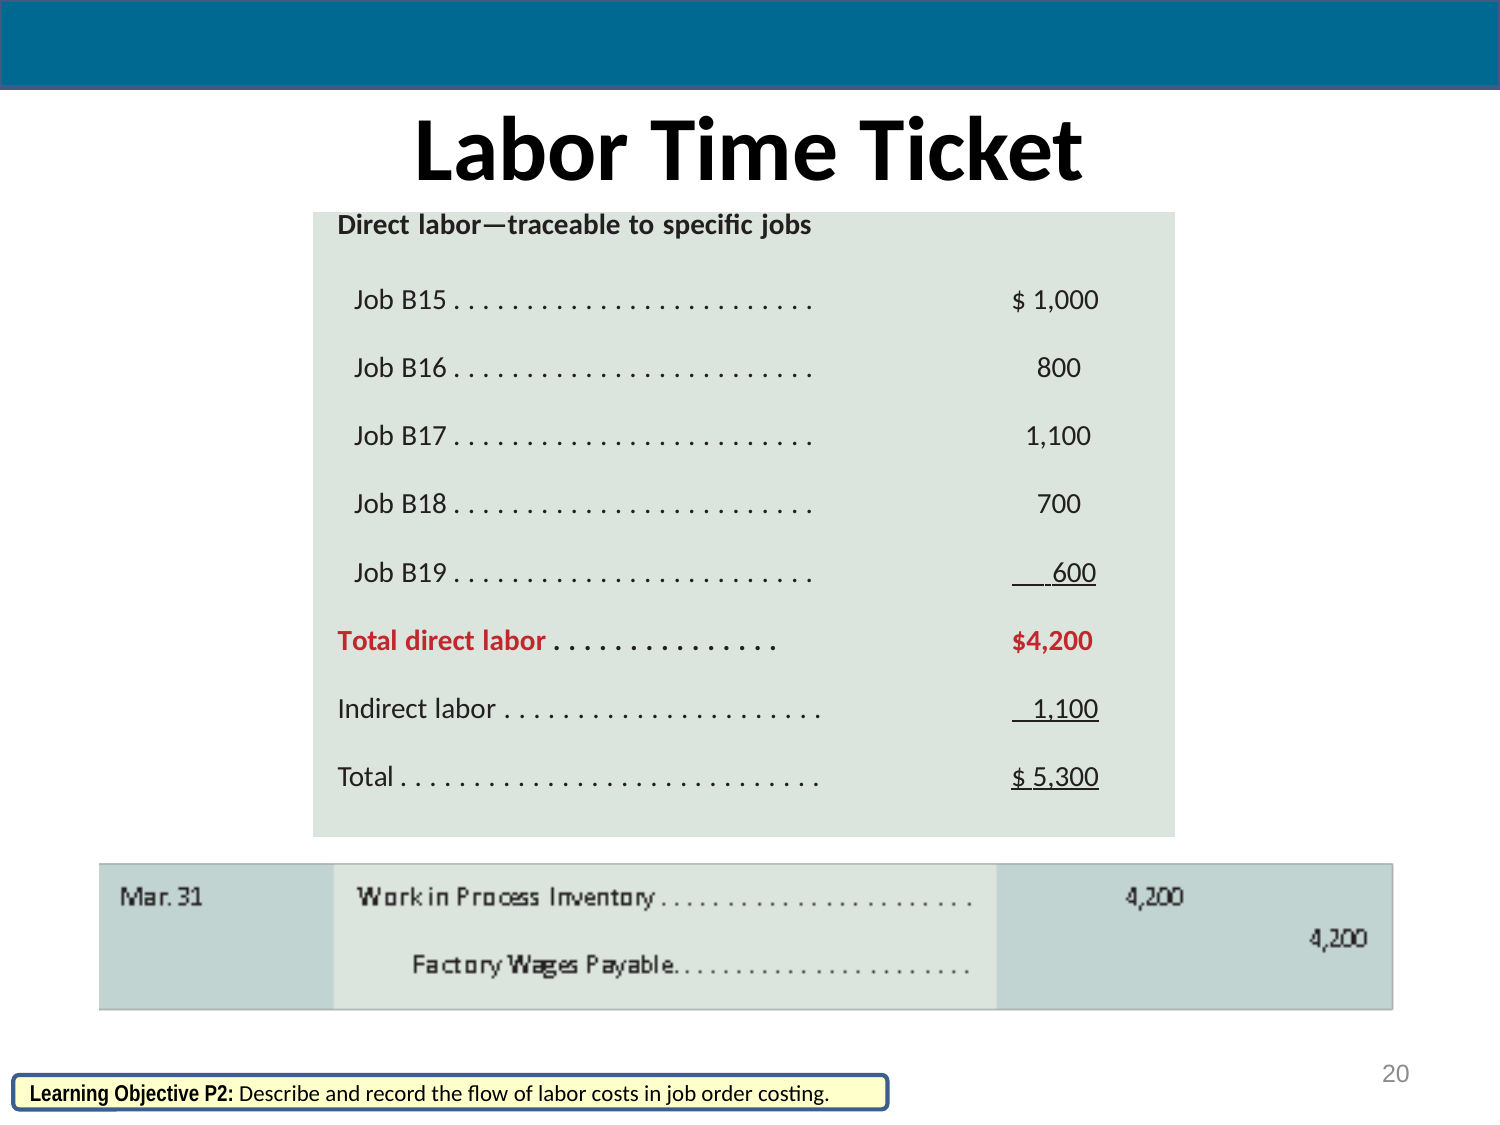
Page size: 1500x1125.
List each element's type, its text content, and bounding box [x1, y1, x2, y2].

table_cell Total direct labor . . . . . . . . . . . . . . . [313, 628, 1004, 696]
table_cell Total . . . . . . . . . . . . . . . . . . . . . . . . . . . . . [313, 764, 1004, 837]
picture [99, 862, 1396, 1013]
title Labor Time Ticket [75, 88, 1425, 200]
table_cell Job B16 . . . . . . . . . . . . . . . . . . . . . . . . . [313, 356, 1004, 424]
table_cell Job B15 . . . . . . . . . . . . . . . . . . . . . . . . . [313, 287, 1004, 356]
table_cell $ 1,000 [1004, 287, 1175, 356]
table_cell Job B18 . . . . . . . . . . . . . . . . . . . . . . . . . [313, 492, 1004, 560]
table_cell 600 [1004, 560, 1175, 628]
table_cell 1,100 [1004, 424, 1175, 492]
text_box [0, 0, 1500, 88]
table_cell 800 [1004, 356, 1175, 424]
text_box Learning Objective P2: Describe and record the flow of labor costs in job order costing. [13, 1074, 888, 1110]
table_cell $ 5,300 [1004, 764, 1175, 837]
table_cell Indirect labor . . . . . . . . . . . . . . . . . . . . . . [313, 696, 1004, 764]
table_cell 700 [1004, 492, 1175, 560]
table_cell 1,100 [1004, 696, 1175, 764]
table_header Direct labor—traceable to specific jobs [313, 212, 1004, 287]
table_cell Job B17 . . . . . . . . . . . . . . . . . . . . . . . . . [313, 424, 1004, 492]
table_header [1004, 212, 1175, 287]
table_cell $4,200 [1004, 628, 1175, 696]
slide_number 20 [1074, 1042, 1425, 1103]
table_cell Job B19 . . . . . . . . . . . . . . . . . . . . . . . . . [313, 560, 1004, 628]
